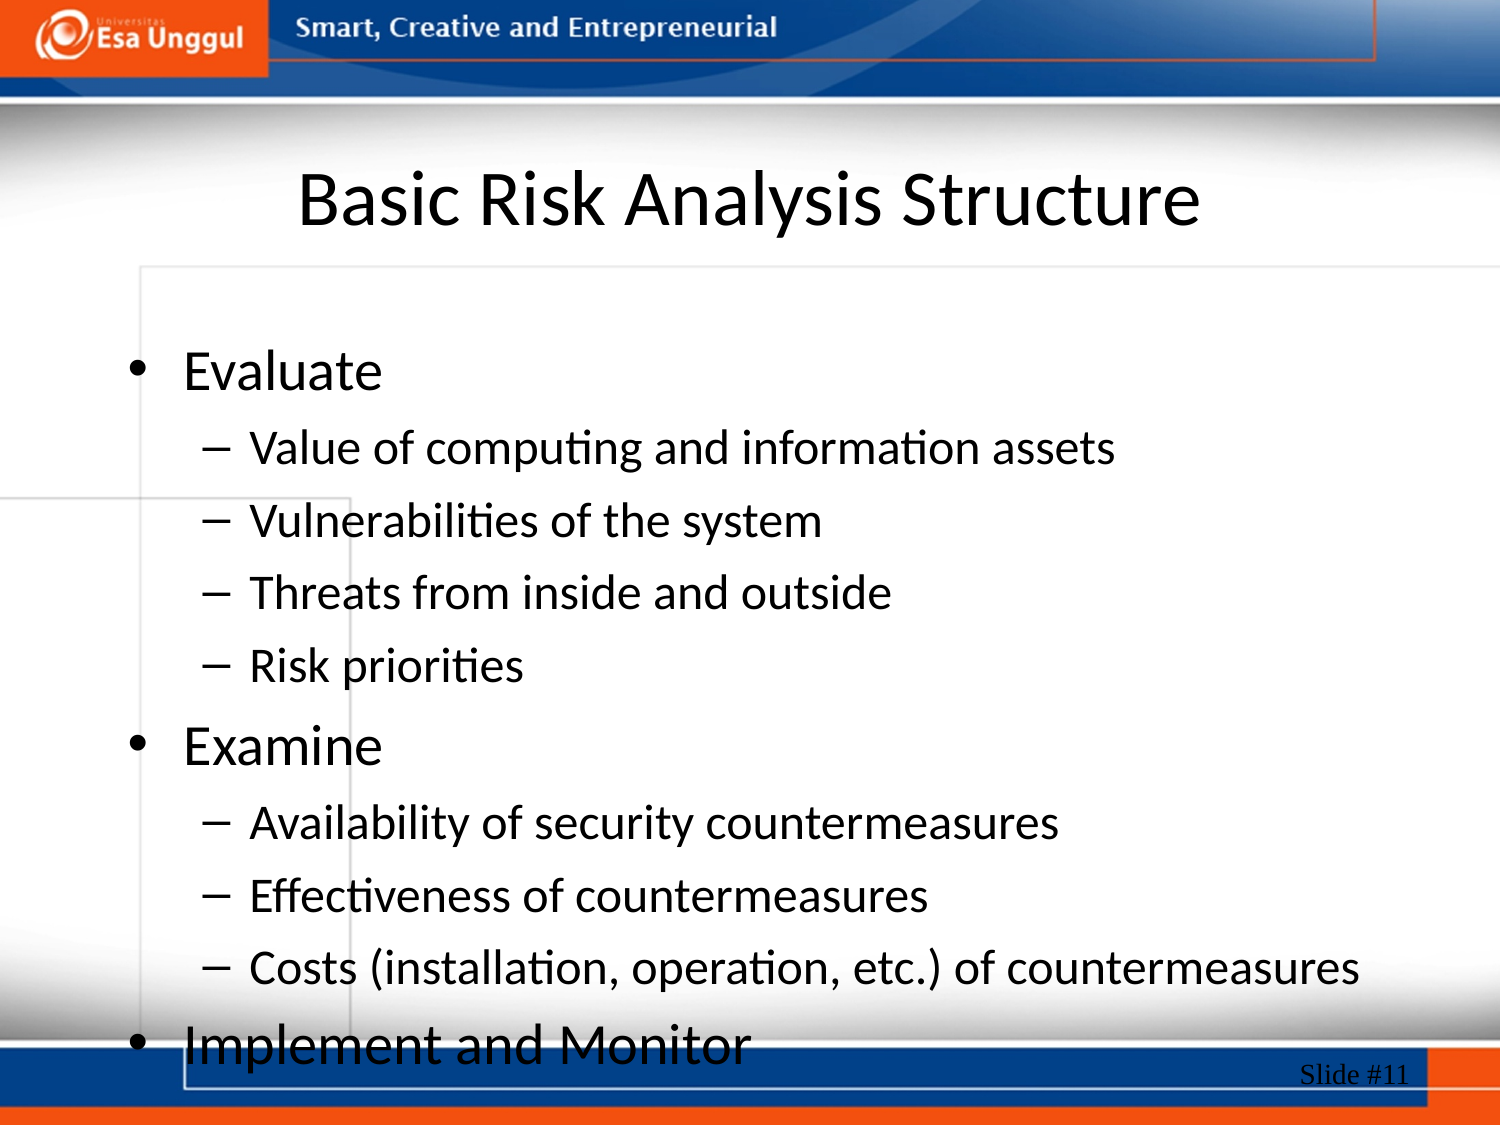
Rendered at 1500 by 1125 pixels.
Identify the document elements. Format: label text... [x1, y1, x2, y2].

picture [0, 0, 1500, 1125]
title Basic Risk Analysis Structure [112, 99, 1388, 288]
list Evaluate Value of computing and information assets Vulnerabilities of the system Threats from inside and outside Risk priorities Examine Availability of security countermeasures Effectiveness of countermeasures Costs (installation, operation, etc.) of countermeasures Implement and Monitor [112, 324, 1388, 1089]
slide_number Slide #11 [1074, 1042, 1425, 1103]
